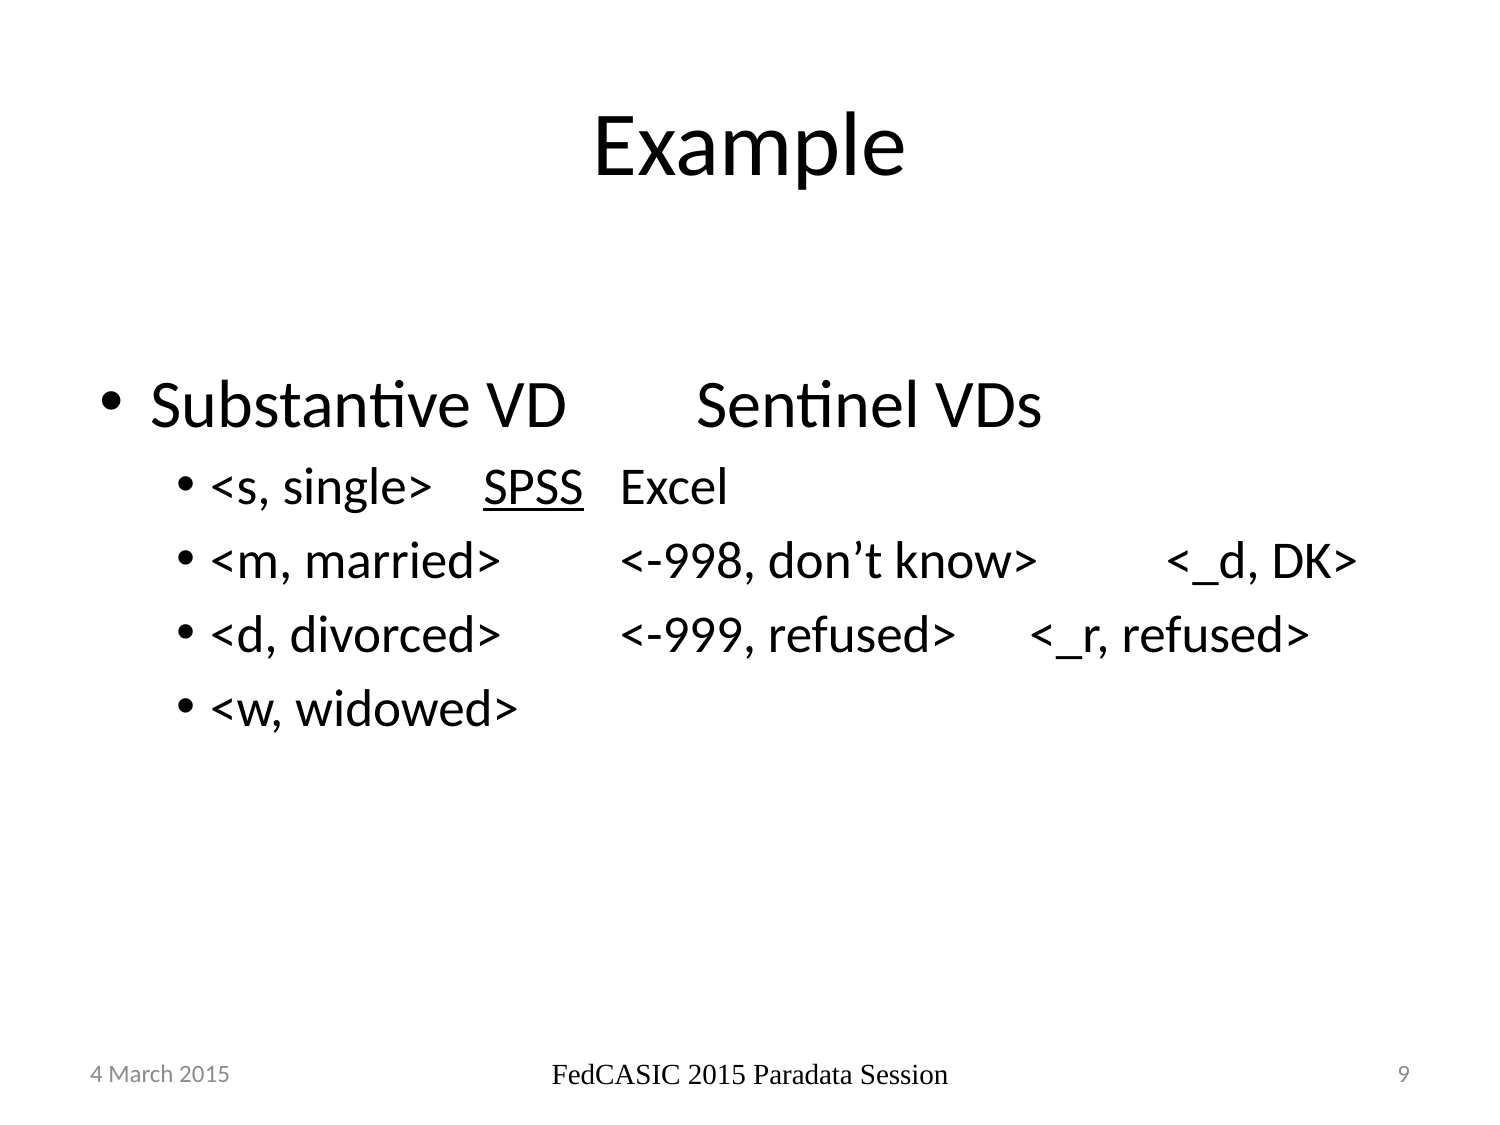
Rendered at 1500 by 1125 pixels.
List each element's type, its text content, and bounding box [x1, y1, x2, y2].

slide_number 9 [1074, 1042, 1425, 1103]
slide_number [75, 1042, 425, 1103]
footer FedCASIC 2015 Paradata Session [512, 1042, 988, 1103]
title Example [75, 45, 1425, 233]
list Substantive VD Sentinel VDs <s, single> SPSS Excel <m, married> <-998, don’t know> <_d, DK> <d, divorced> <-999, refused> <_r, refused> <w, widowed> [84, 351, 1483, 1025]
